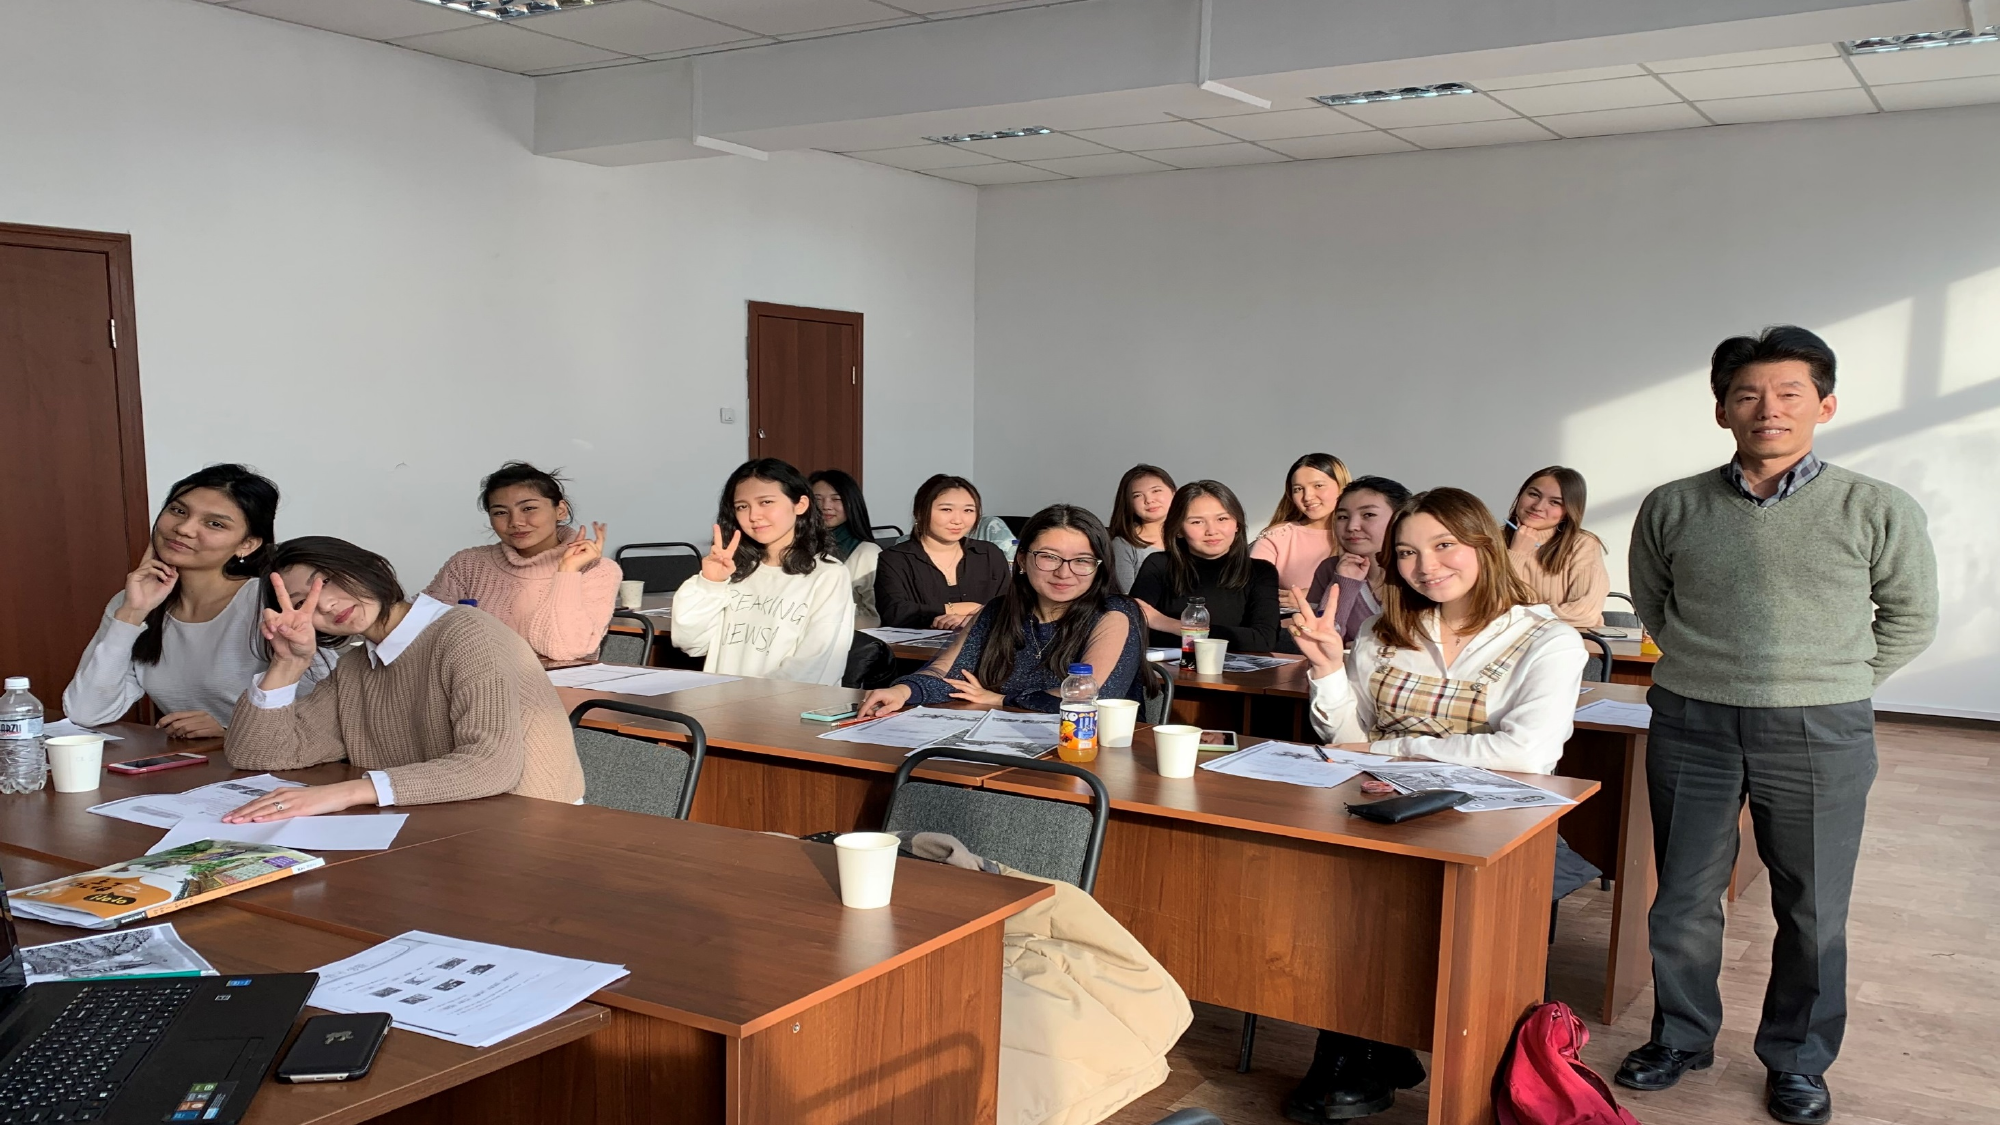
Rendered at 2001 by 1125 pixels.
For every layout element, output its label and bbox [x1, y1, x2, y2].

list [0, 0, 2000, 1125]
